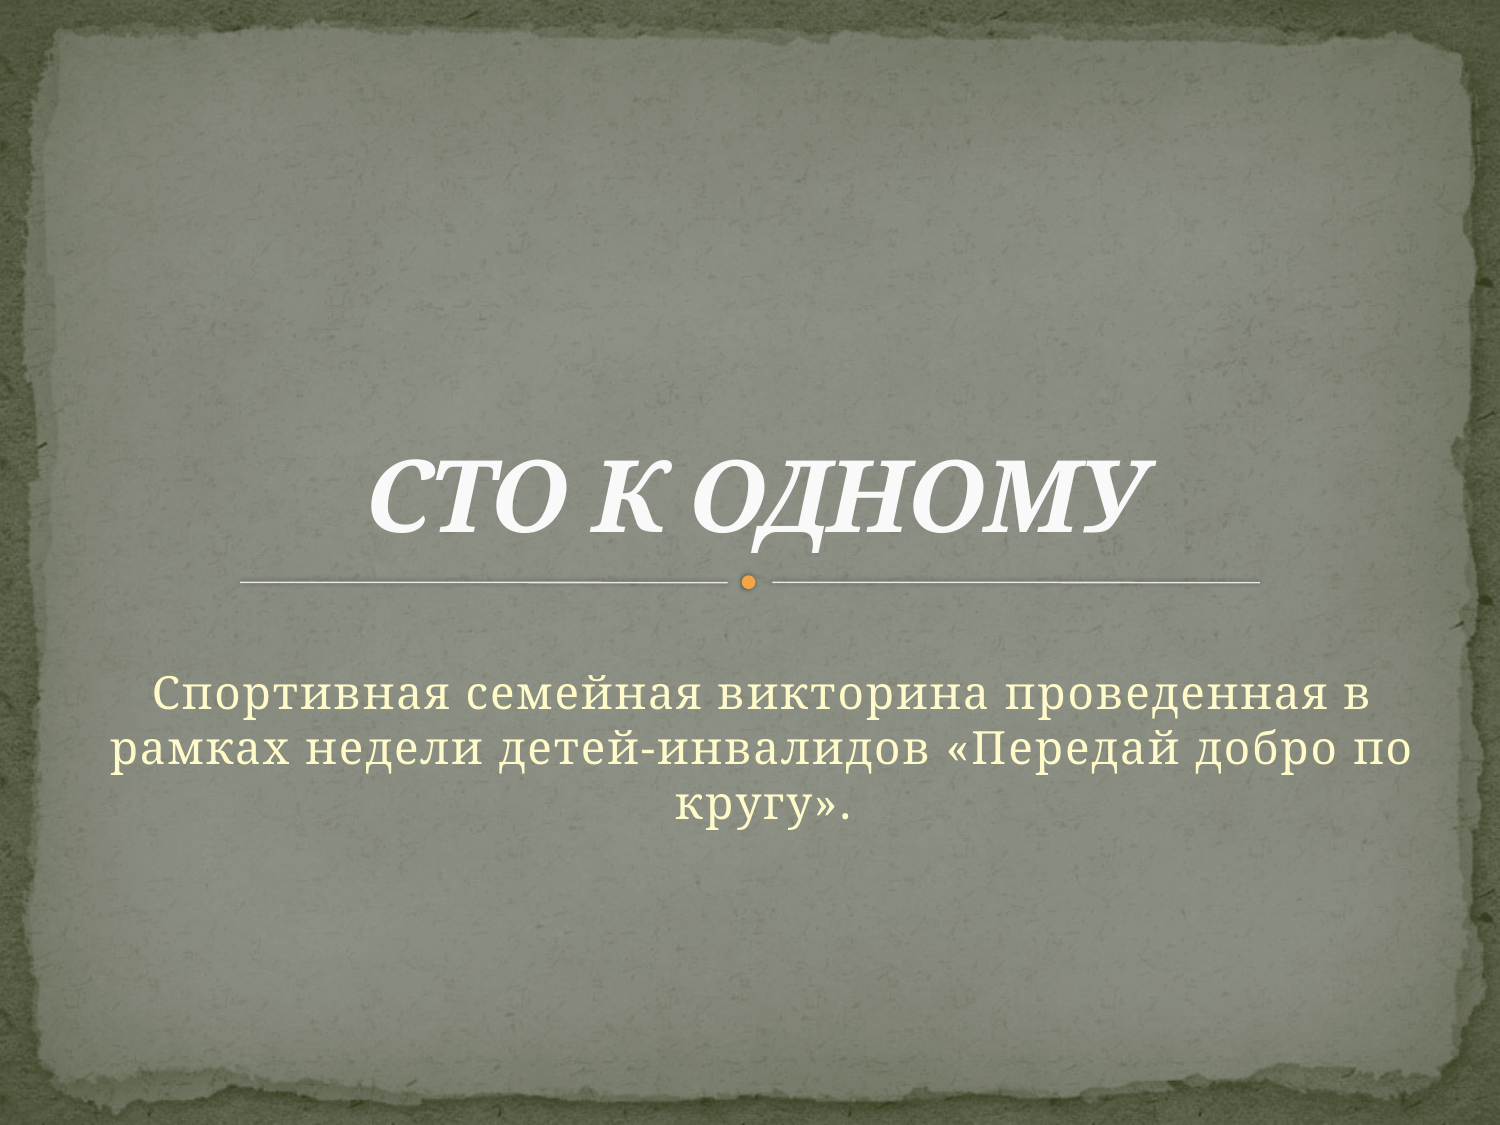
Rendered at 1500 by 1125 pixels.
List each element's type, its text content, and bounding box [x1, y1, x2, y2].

subtitle Спортивная семейная викторина проведенная в рамках недели детей-инвалидов «Передай добро по кругу». [82, 656, 1445, 844]
title СТО К ОДНОМУ [74, 235, 1438, 561]
